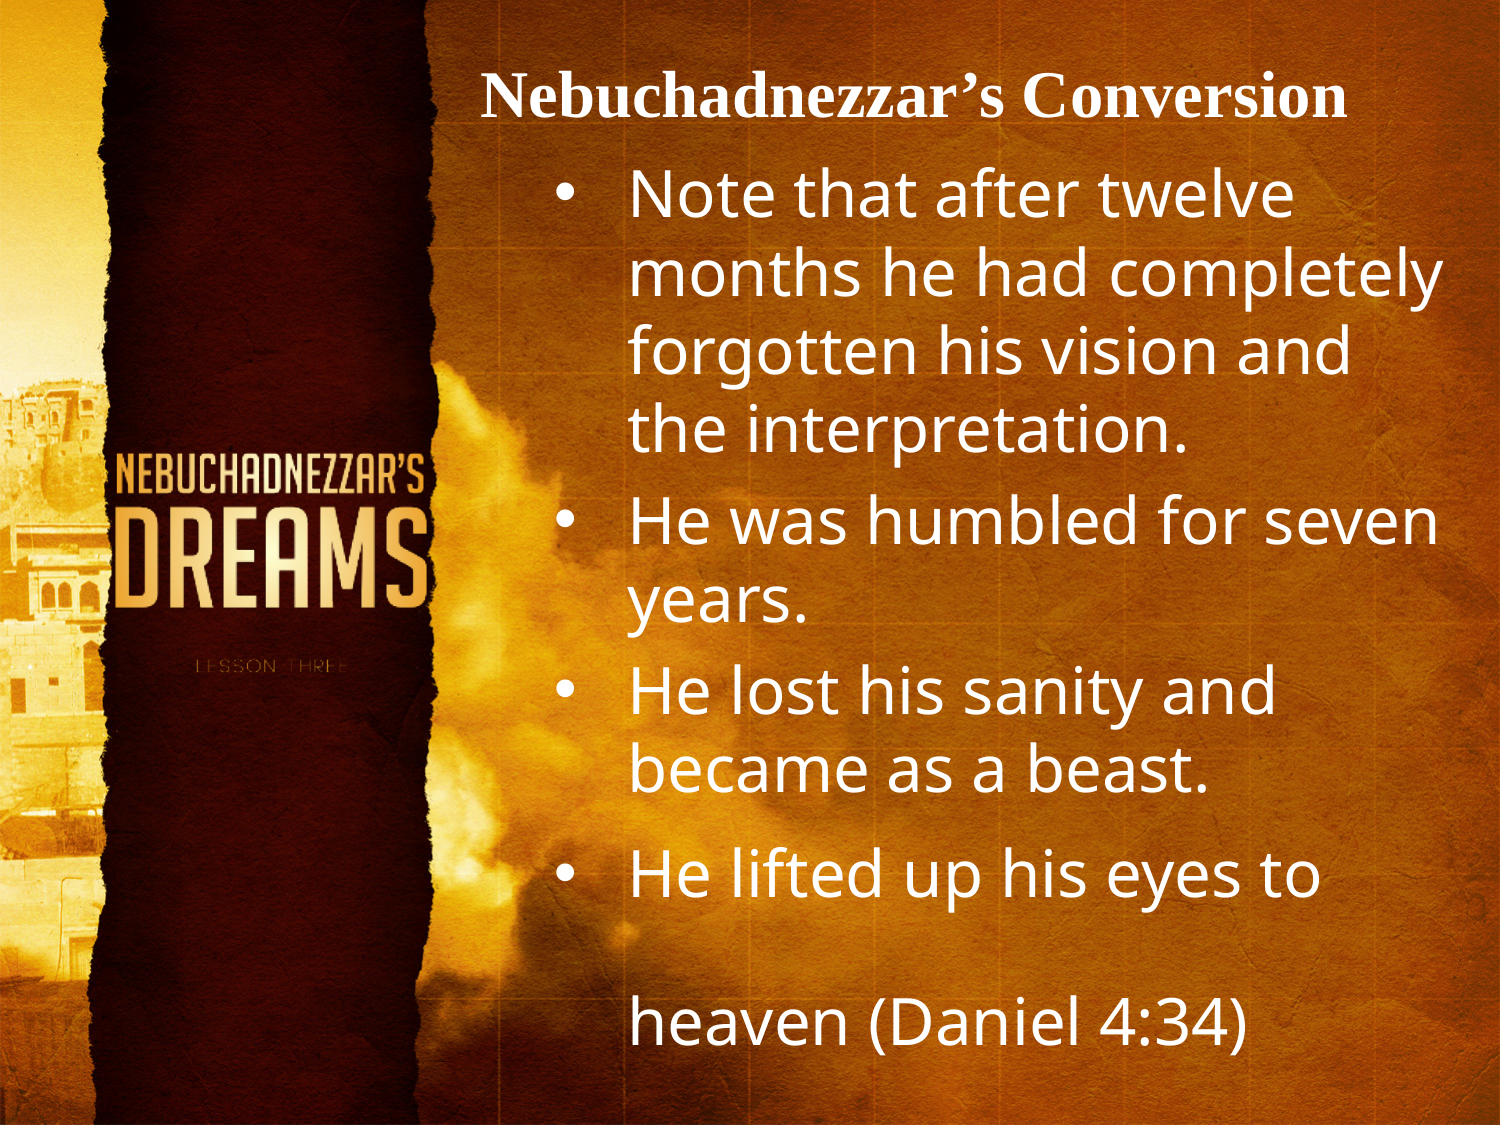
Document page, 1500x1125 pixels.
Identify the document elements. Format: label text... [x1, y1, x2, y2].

picture [0, 0, 1500, 1125]
text_box Nebuchadnezzar’s Conversion [465, 43, 1461, 139]
list Note that after twelve months he had completely forgotten his vision and the interpretation. He was humbled for seven years. He lost his sanity and became as a beast. He lifted up his eyes to heaven (Daniel 4:34) [465, 139, 1461, 1086]
